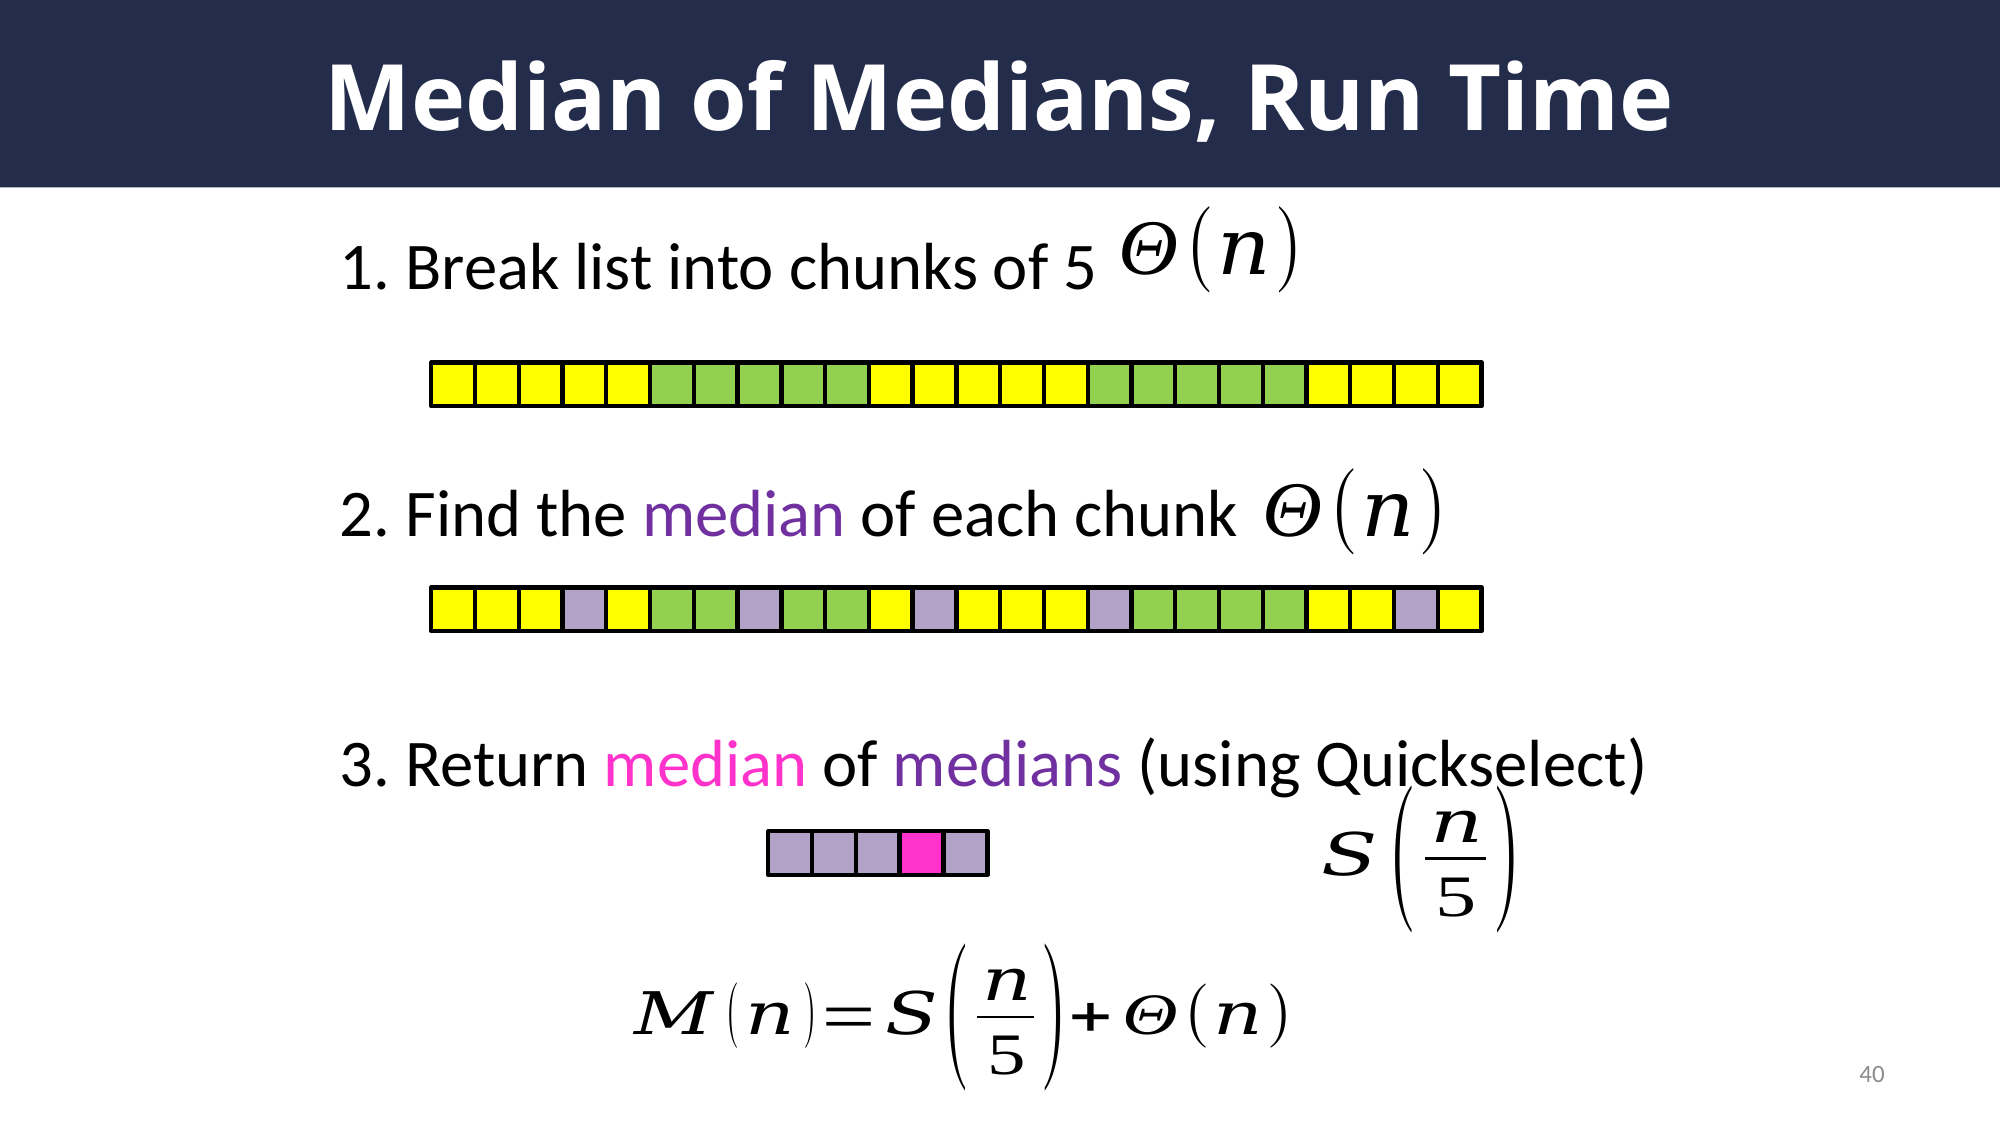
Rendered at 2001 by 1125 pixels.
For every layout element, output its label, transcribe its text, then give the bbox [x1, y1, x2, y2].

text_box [768, 830, 988, 876]
text_box 2. Find the median of each chunk [325, 462, 1676, 588]
slide_number 40 [1433, 1042, 1900, 1103]
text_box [430, 587, 1482, 632]
title Median of Medians, Run Time [99, 24, 1900, 163]
text_box 3. Return median of medians (using Quickselect) [324, 712, 1675, 838]
list 1. Break list into chunks of 5 [324, 200, 1675, 325]
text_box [430, 362, 1482, 407]
